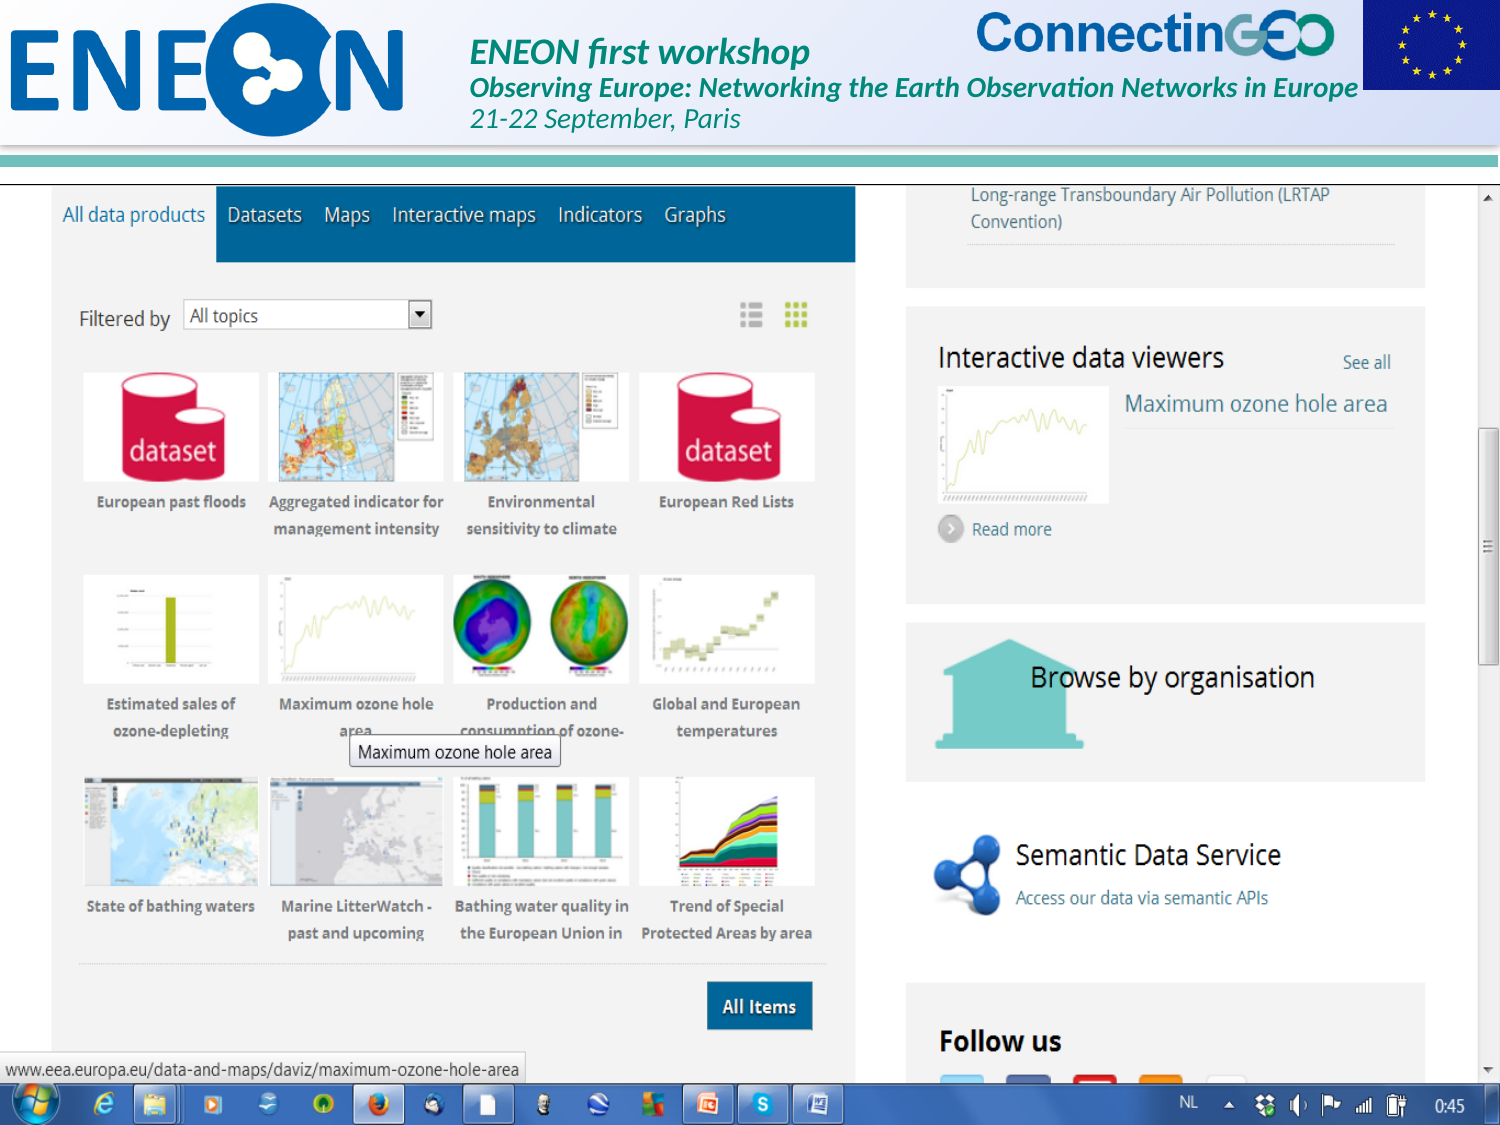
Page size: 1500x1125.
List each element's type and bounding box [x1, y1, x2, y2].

picture [0, 184, 1500, 1125]
text_box [0, 0, 1500, 183]
picture [33, 1118, 40, 1125]
